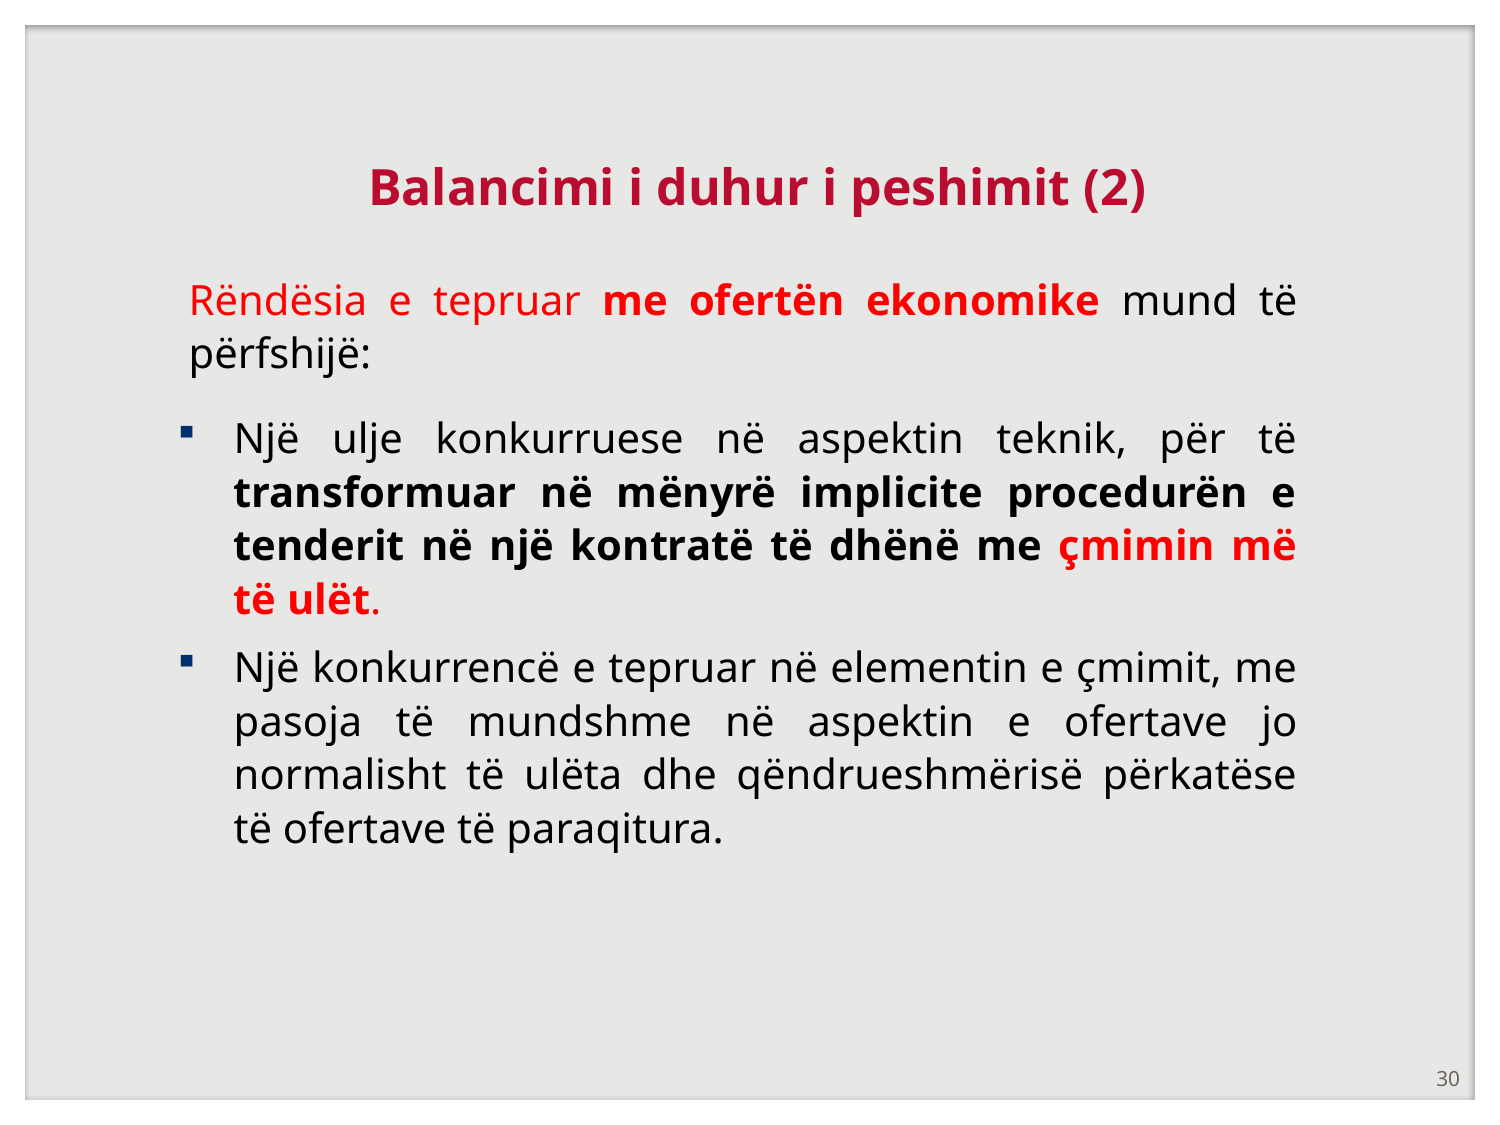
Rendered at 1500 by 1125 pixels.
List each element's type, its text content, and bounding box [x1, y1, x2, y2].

title Balancimi i duhur i peshimit (2) [112, 139, 1388, 225]
list Rëndësia e tepruar me ofertën ekonomike mund të përfshijë: Një ulje konkurruese në aspektin teknik, për të transformuar në mënyrë implicite procedurën e tenderit në një kontratë të dhënë me çmimin më të ulët. Një konkurrencë e tepruar në elementin e çmimit, me pasoja të mundshme në aspektin e ofertave jo normalisht të ulëta dhe qëndrueshmërisë përkatëse të ofertave të paraqitura. [162, 262, 1313, 1013]
slide_number 30 [1125, 1059, 1475, 1100]
